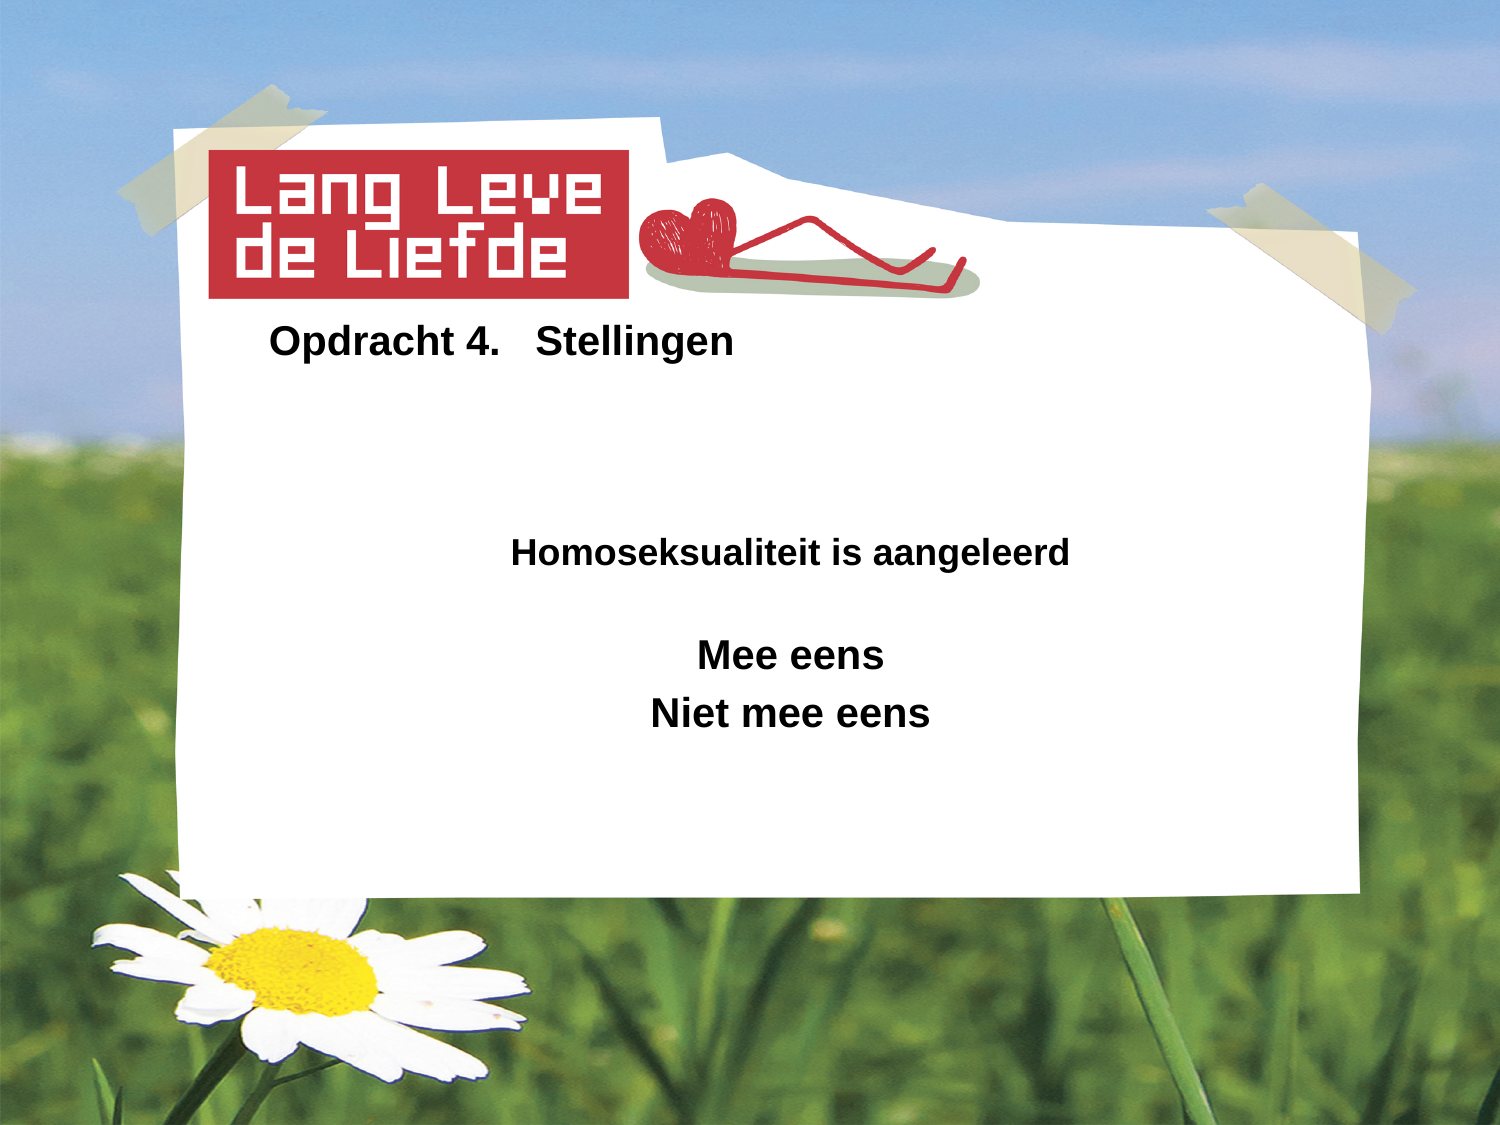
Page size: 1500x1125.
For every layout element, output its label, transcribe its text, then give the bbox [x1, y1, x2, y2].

list Homoseksualiteit is aangeleerd Mee eens Niet mee eens [220, 379, 1361, 899]
text_box Opdracht 4. Stellingen [253, 306, 1394, 825]
picture [0, 0, 1500, 1125]
